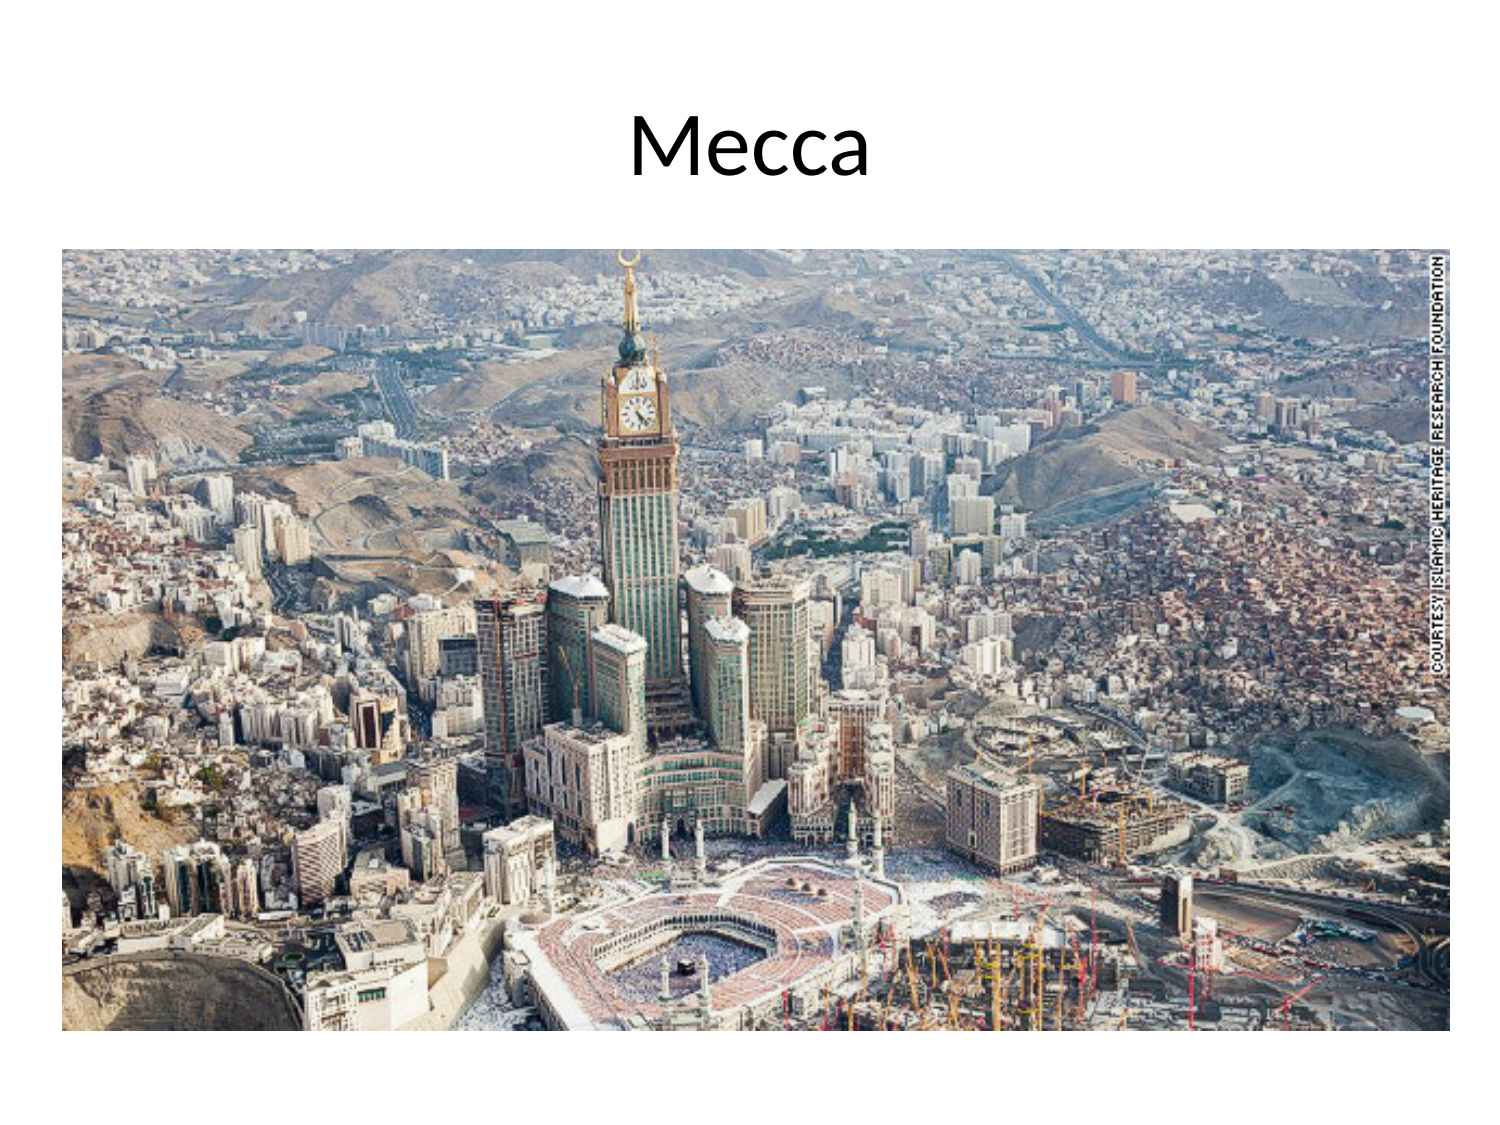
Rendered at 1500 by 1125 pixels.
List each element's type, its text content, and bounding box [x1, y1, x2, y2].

title Mecca [75, 45, 1425, 233]
picture [62, 249, 1451, 1031]
